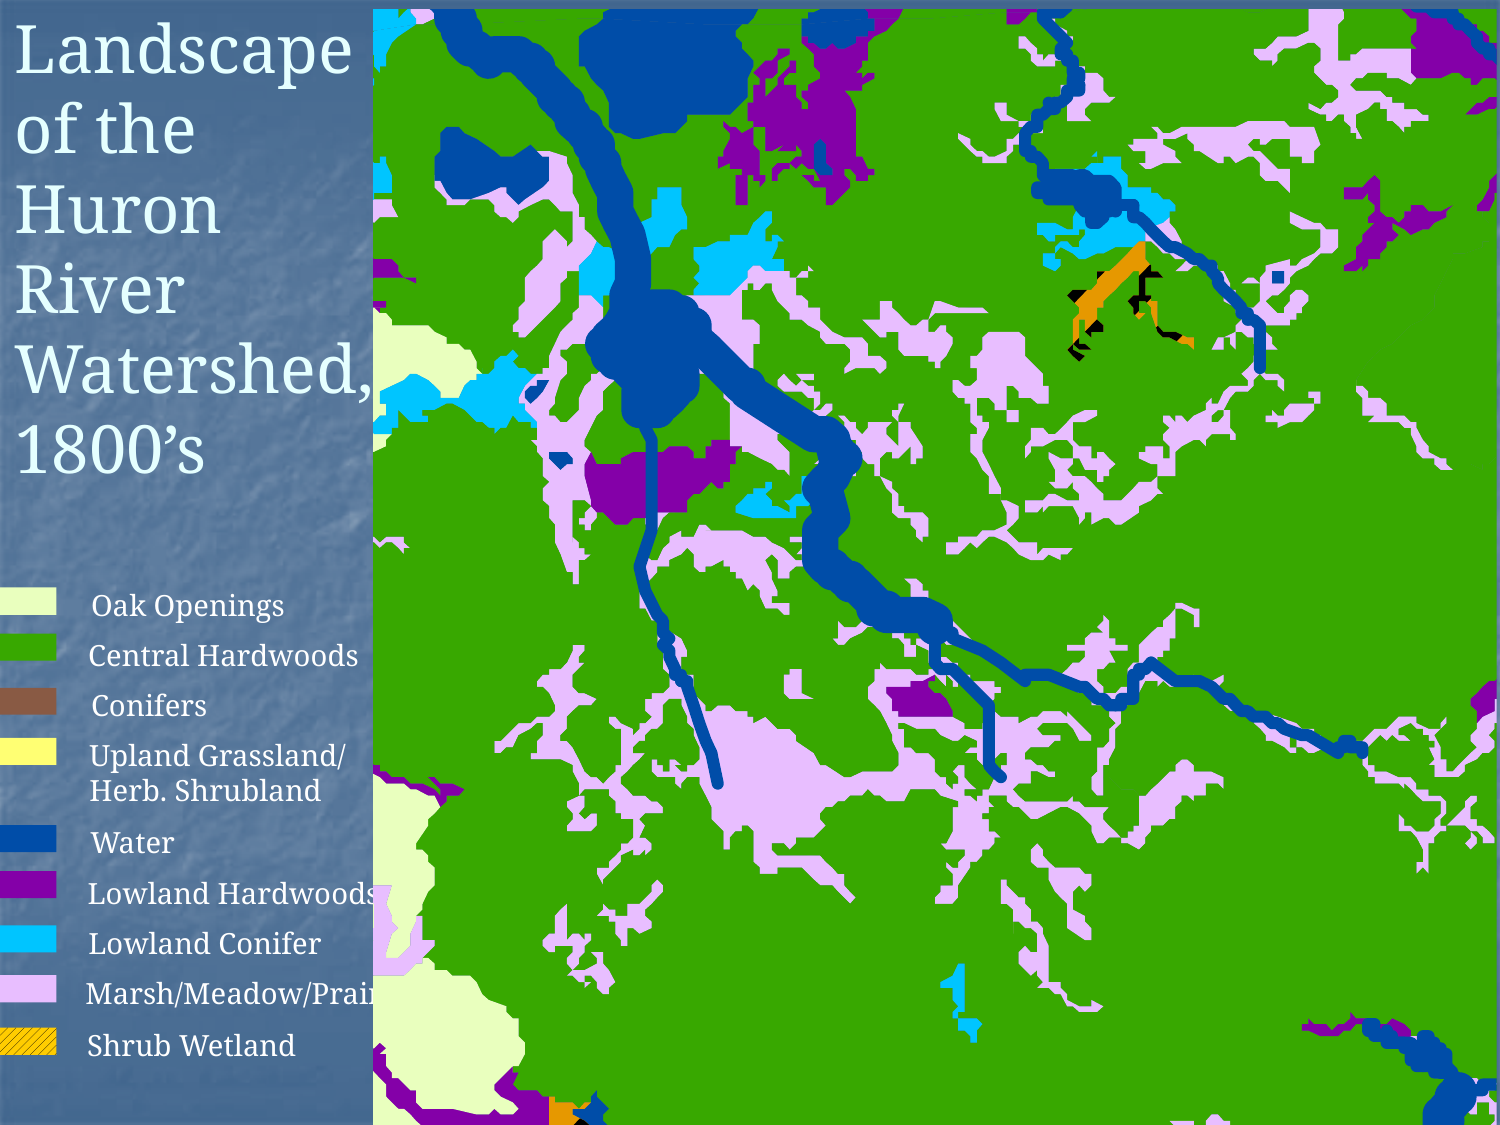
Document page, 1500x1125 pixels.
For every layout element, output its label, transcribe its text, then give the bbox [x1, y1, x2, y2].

text_box [0, 871, 57, 899]
text_box [0, 825, 57, 853]
text_box Marsh/Meadow/Prairie [85, 974, 367, 1010]
picture [372, 8, 1497, 1125]
text_box Landscape of the Huron River Watershed, 1800’s [0, 0, 400, 495]
text_box [0, 687, 57, 715]
text_box Lowland Hardwoods [87, 874, 367, 910]
text_box Conifers [91, 687, 208, 723]
text_box [0, 633, 57, 661]
picture [399, 8, 406, 15]
text_box Central Hardwoods [88, 637, 359, 673]
text_box [0, 737, 57, 765]
text_box Lowland Conifer [88, 924, 322, 960]
text_box Water [90, 824, 176, 860]
text_box Oak Openings [91, 587, 286, 623]
text_box Upland Grassland/ Herb. Shrubland [89, 737, 347, 808]
text_box [0, 1027, 57, 1055]
text_box [0, 975, 57, 1003]
text_box [0, 925, 57, 953]
text_box [0, 587, 57, 615]
text_box Shrub Wetland [87, 1027, 297, 1063]
